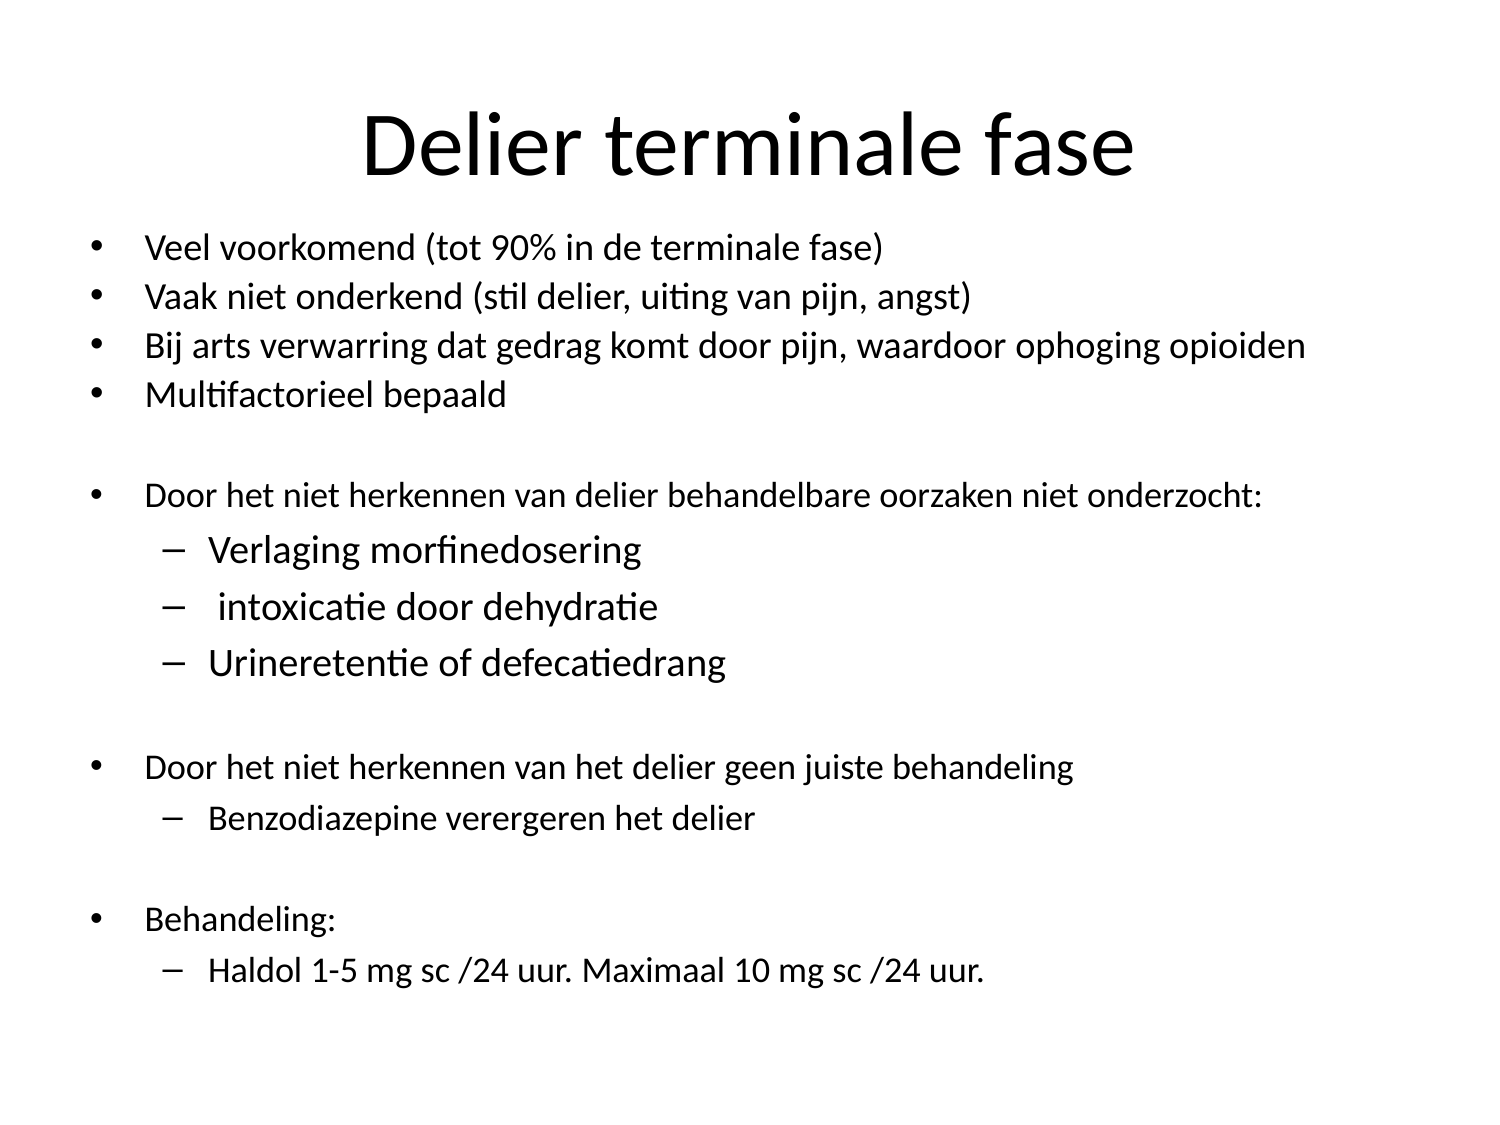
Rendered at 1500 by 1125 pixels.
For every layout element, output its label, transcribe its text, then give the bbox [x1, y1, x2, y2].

list Veel voorkomend (tot 90% in de terminale fase) Vaak niet onderkend (stil delier, uiting van pijn, angst) Bij arts verwarring dat gedrag komt door pijn, waardoor ophoging opioiden Multifactorieel bepaald Door het niet herkennen van delier behandelbare oorzaken niet onderzocht: Verlaging morfinedosering intoxicatie door dehydratie Urineretentie of defecatiedrang Door het niet herkennen van het delier geen juiste behandeling Benzodiazepine verergeren het delier Behandeling: Haldol 1-5 mg sc /24 uur. Maximaal 10 mg sc /24 uur. [75, 220, 1425, 1005]
title Delier terminale fase [75, 45, 1425, 220]
